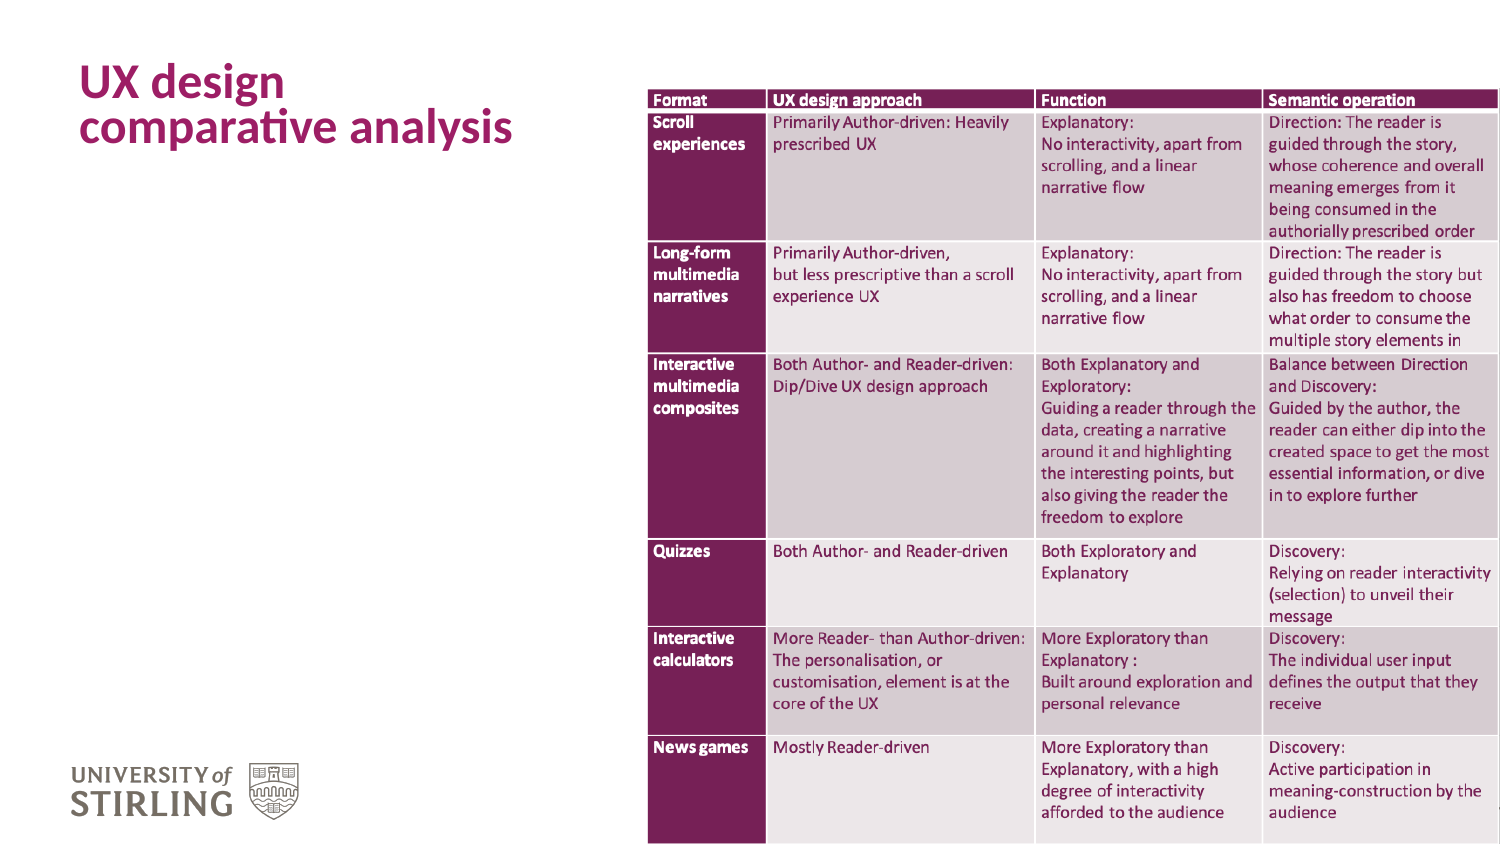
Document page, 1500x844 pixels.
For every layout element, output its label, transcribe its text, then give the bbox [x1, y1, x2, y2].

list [643, 81, 1500, 844]
title UX design comparative analysis [79, 62, 551, 169]
picture [68, 760, 302, 822]
